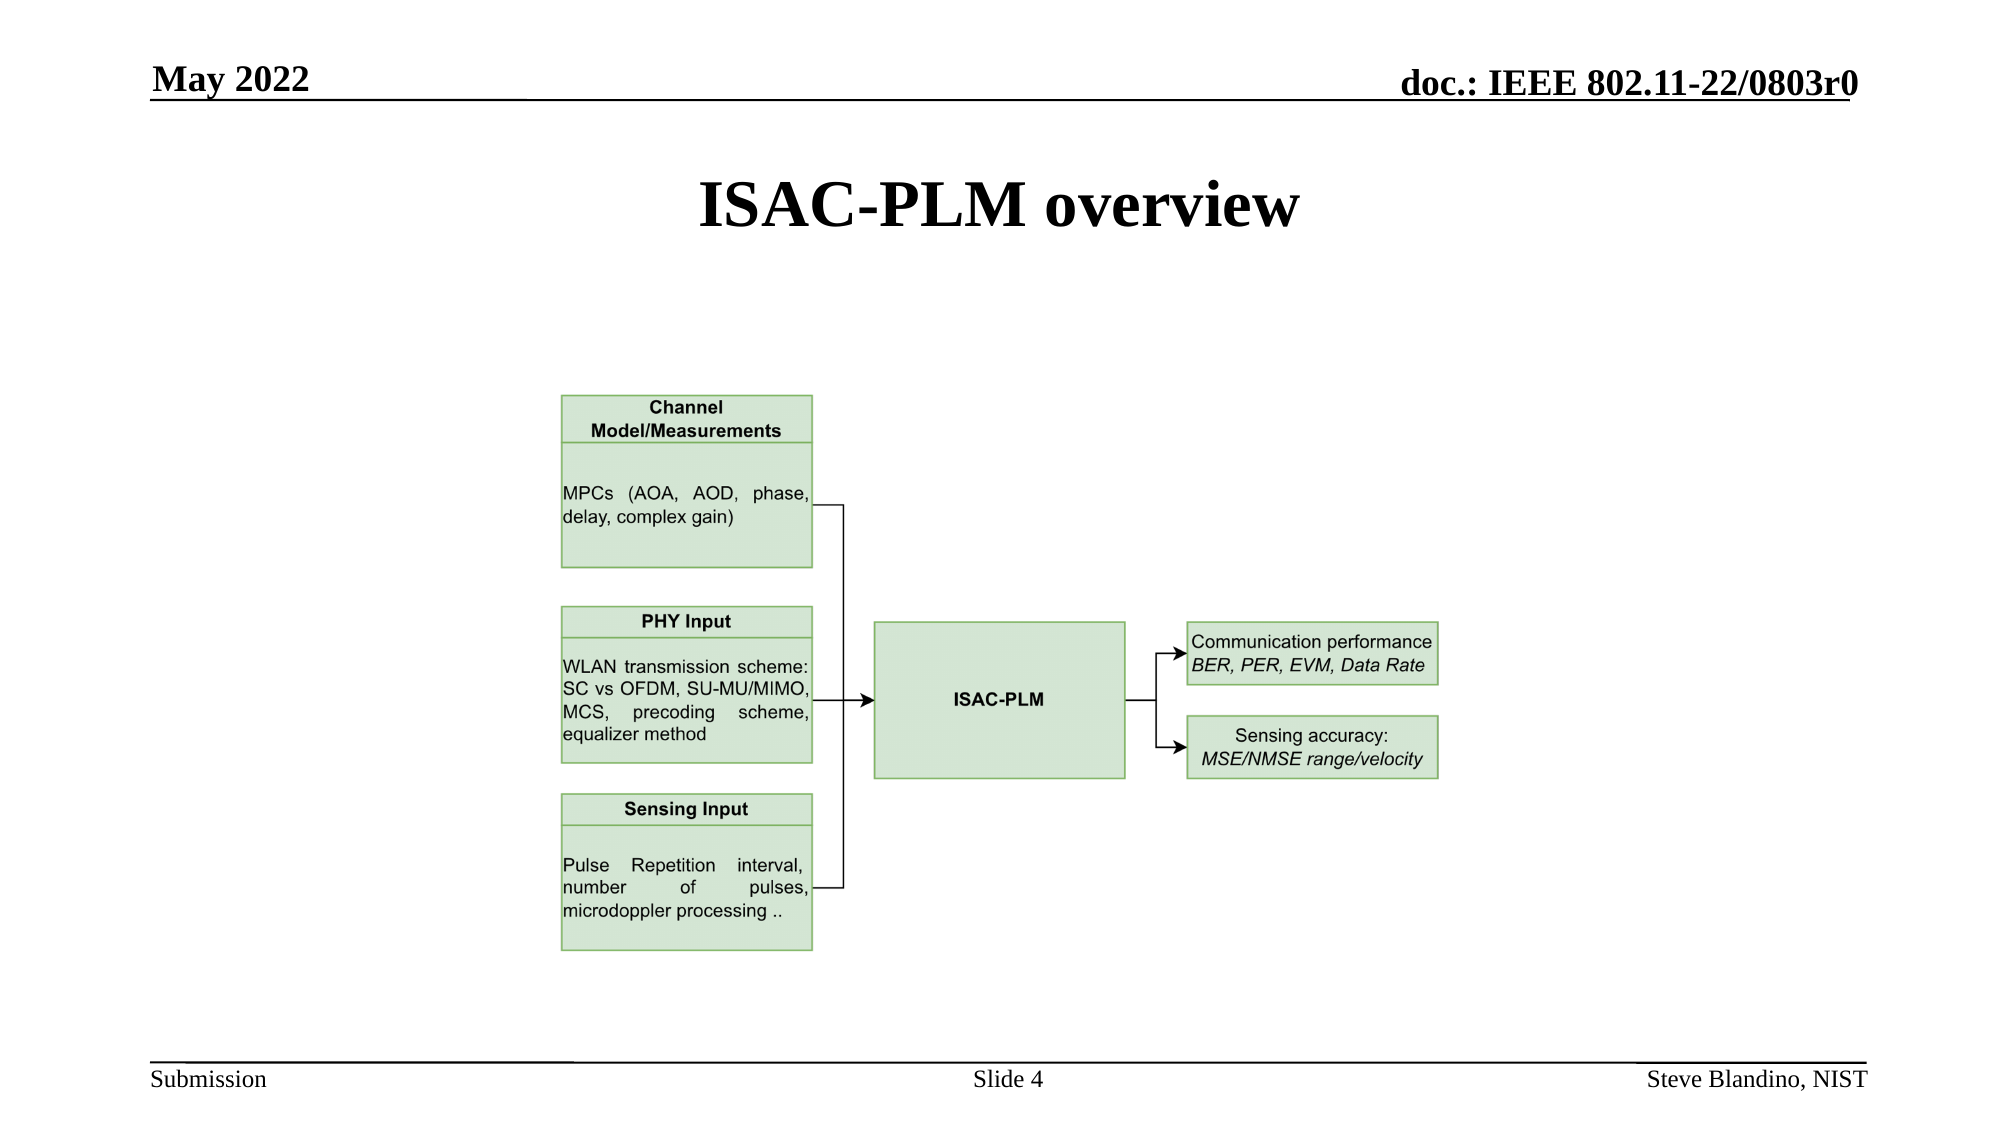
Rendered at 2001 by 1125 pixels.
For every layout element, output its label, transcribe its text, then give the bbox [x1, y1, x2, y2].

picture [559, 393, 1440, 957]
footer Steve Blandino, NIST [1171, 1061, 1869, 1093]
slide_number Slide 4 [950, 1061, 1067, 1123]
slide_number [152, 54, 563, 100]
title ISAC-PLM overview [149, 112, 1850, 288]
